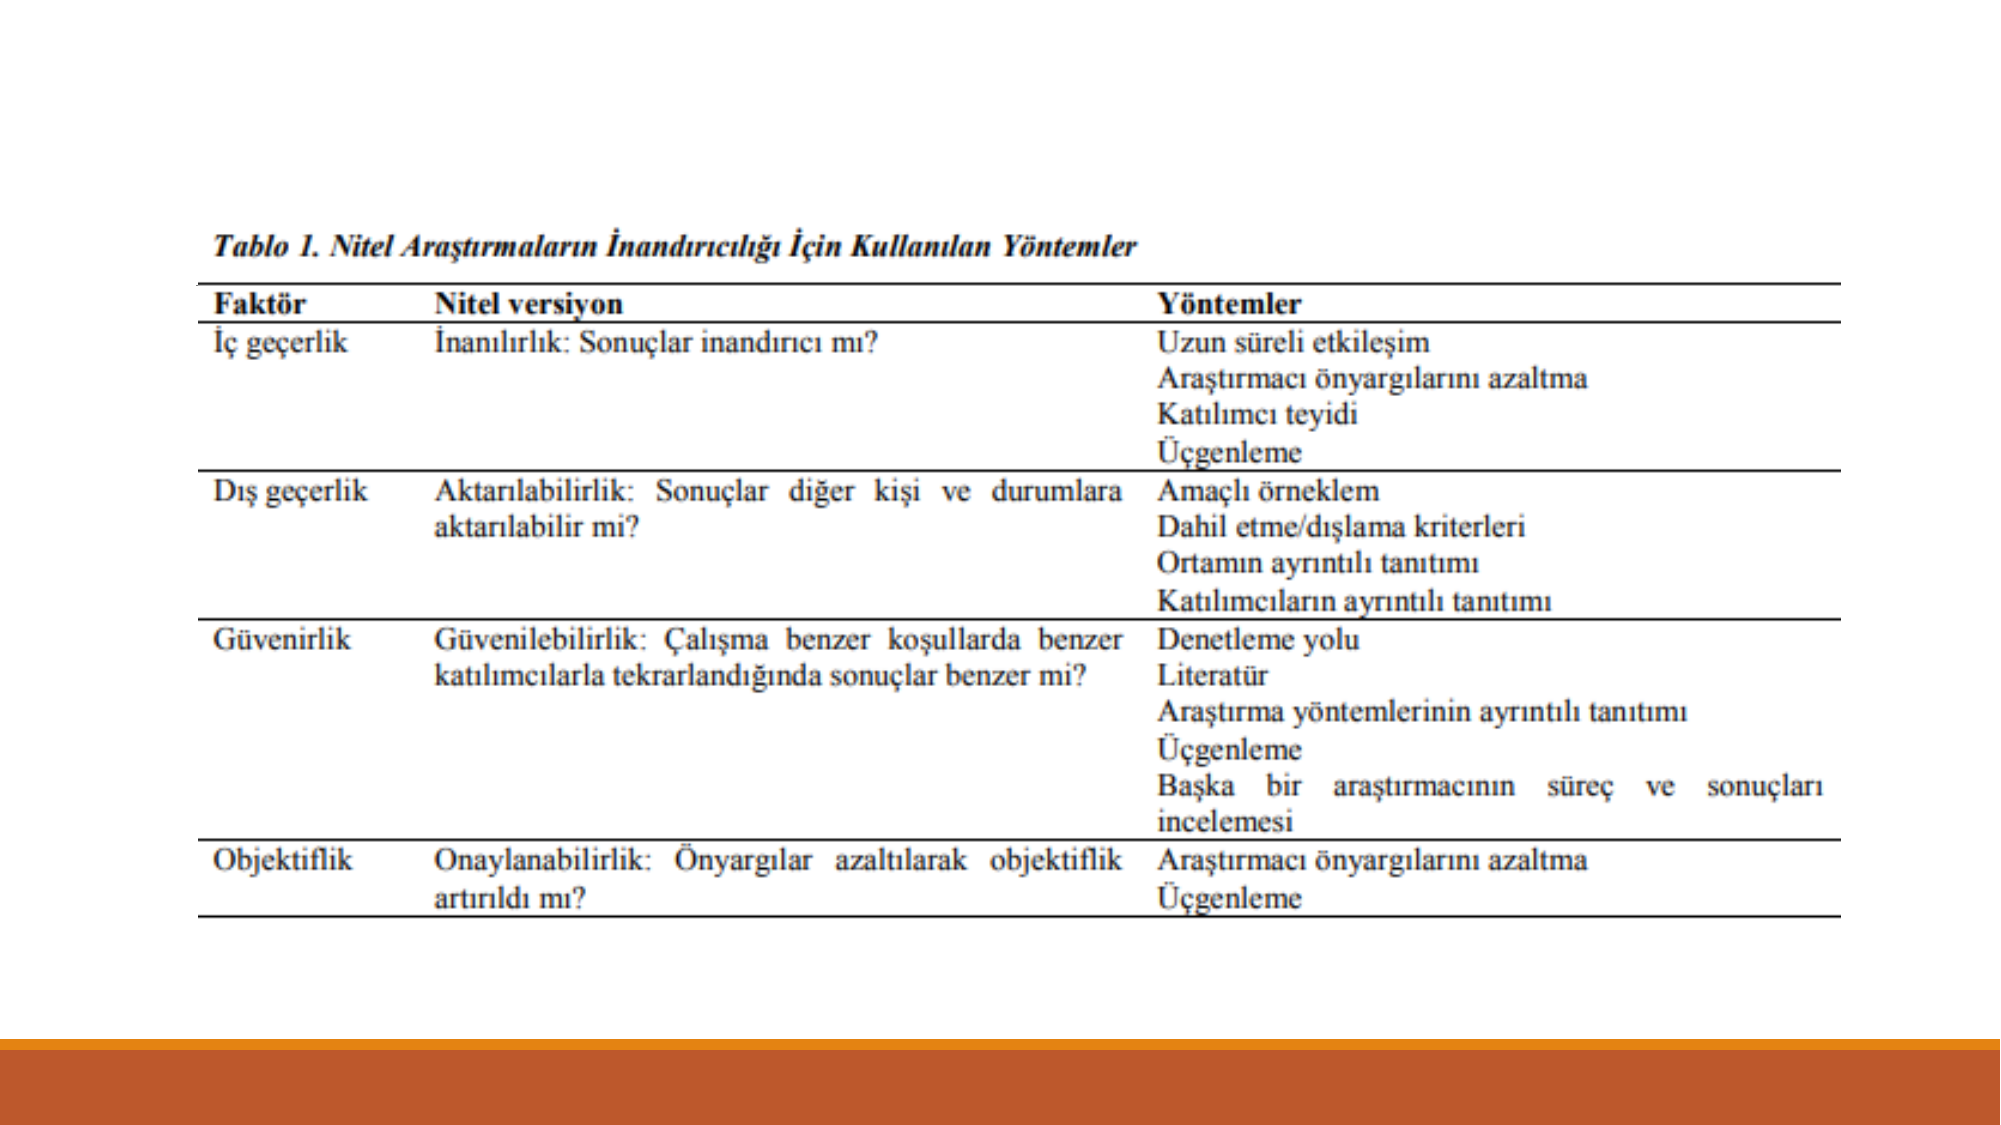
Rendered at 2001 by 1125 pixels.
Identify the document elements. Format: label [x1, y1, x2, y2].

list [197, 221, 1842, 941]
